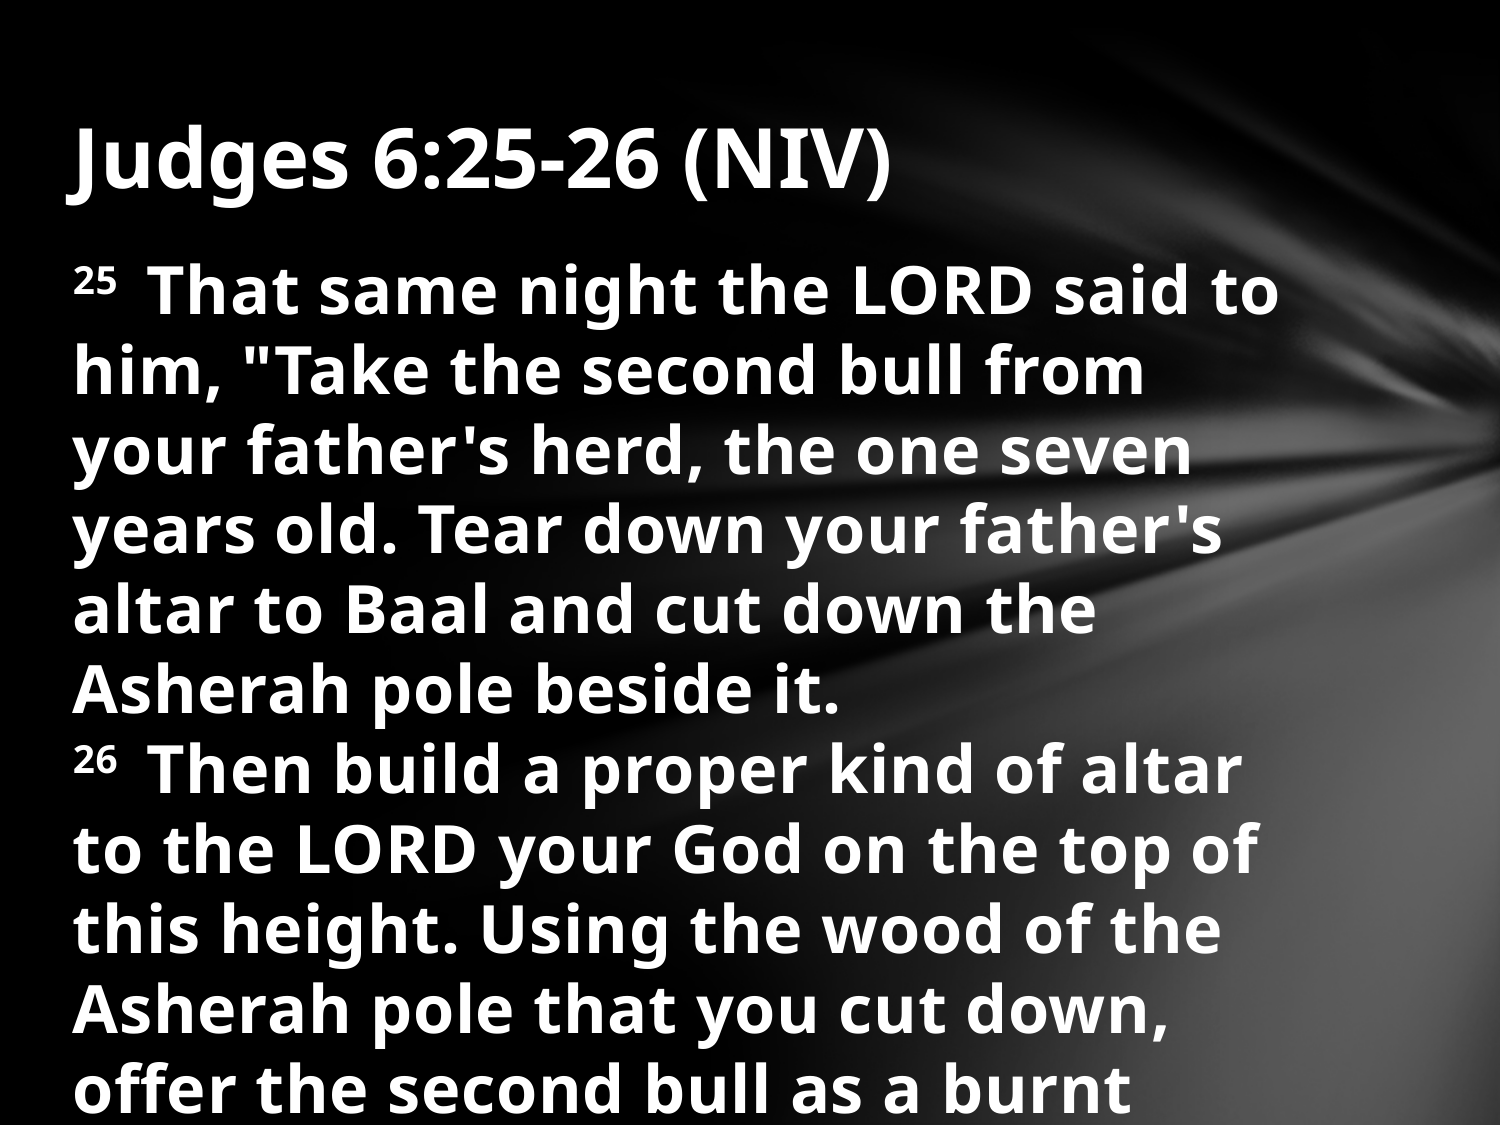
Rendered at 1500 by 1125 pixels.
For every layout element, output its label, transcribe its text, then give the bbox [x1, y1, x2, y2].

title Judges 6:25-26 (NIV) [57, 37, 1318, 213]
list 25 That same night the LORD said to him, "Take the second bull from your father's herd, the one seven years old. Tear down your father's altar to Baal and cut down the Asherah pole beside it. 26 Then build a proper kind of altar to the LORD your God on the top of this height. Using the wood of the Asherah pole that you cut down, offer the second bull as a burnt offering." [57, 239, 1318, 1015]
